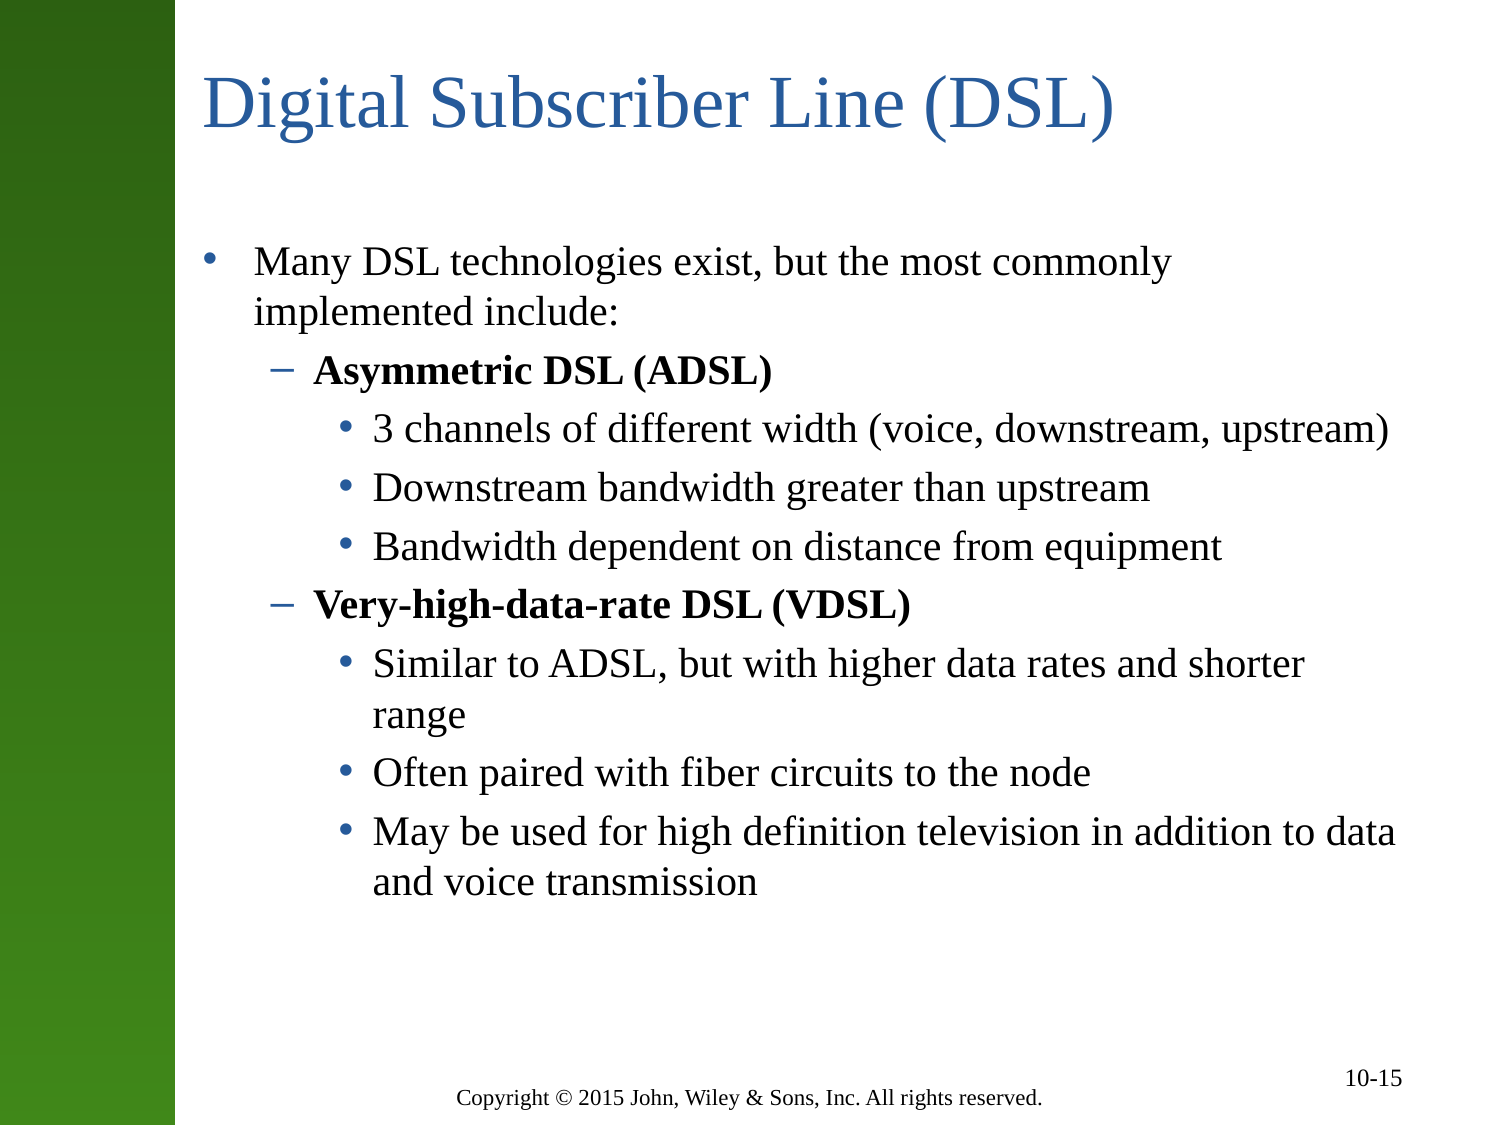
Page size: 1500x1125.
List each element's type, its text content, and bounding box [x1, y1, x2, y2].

title Digital Subscriber Line (DSL) [187, 45, 1450, 233]
list Many DSL technologies exist, but the most commonly implemented include: Asymmetric DSL (ADSL) 3 channels of different width (voice, downstream, upstream) Downstream bandwidth greater than upstream Bandwidth dependent on distance from equipment Very-high-data-rate DSL (VDSL) Similar to ADSL, but with higher data rates and shorter range Often paired with fiber circuits to the node May be used for high definition television in addition to data and voice transmission [187, 225, 1417, 967]
